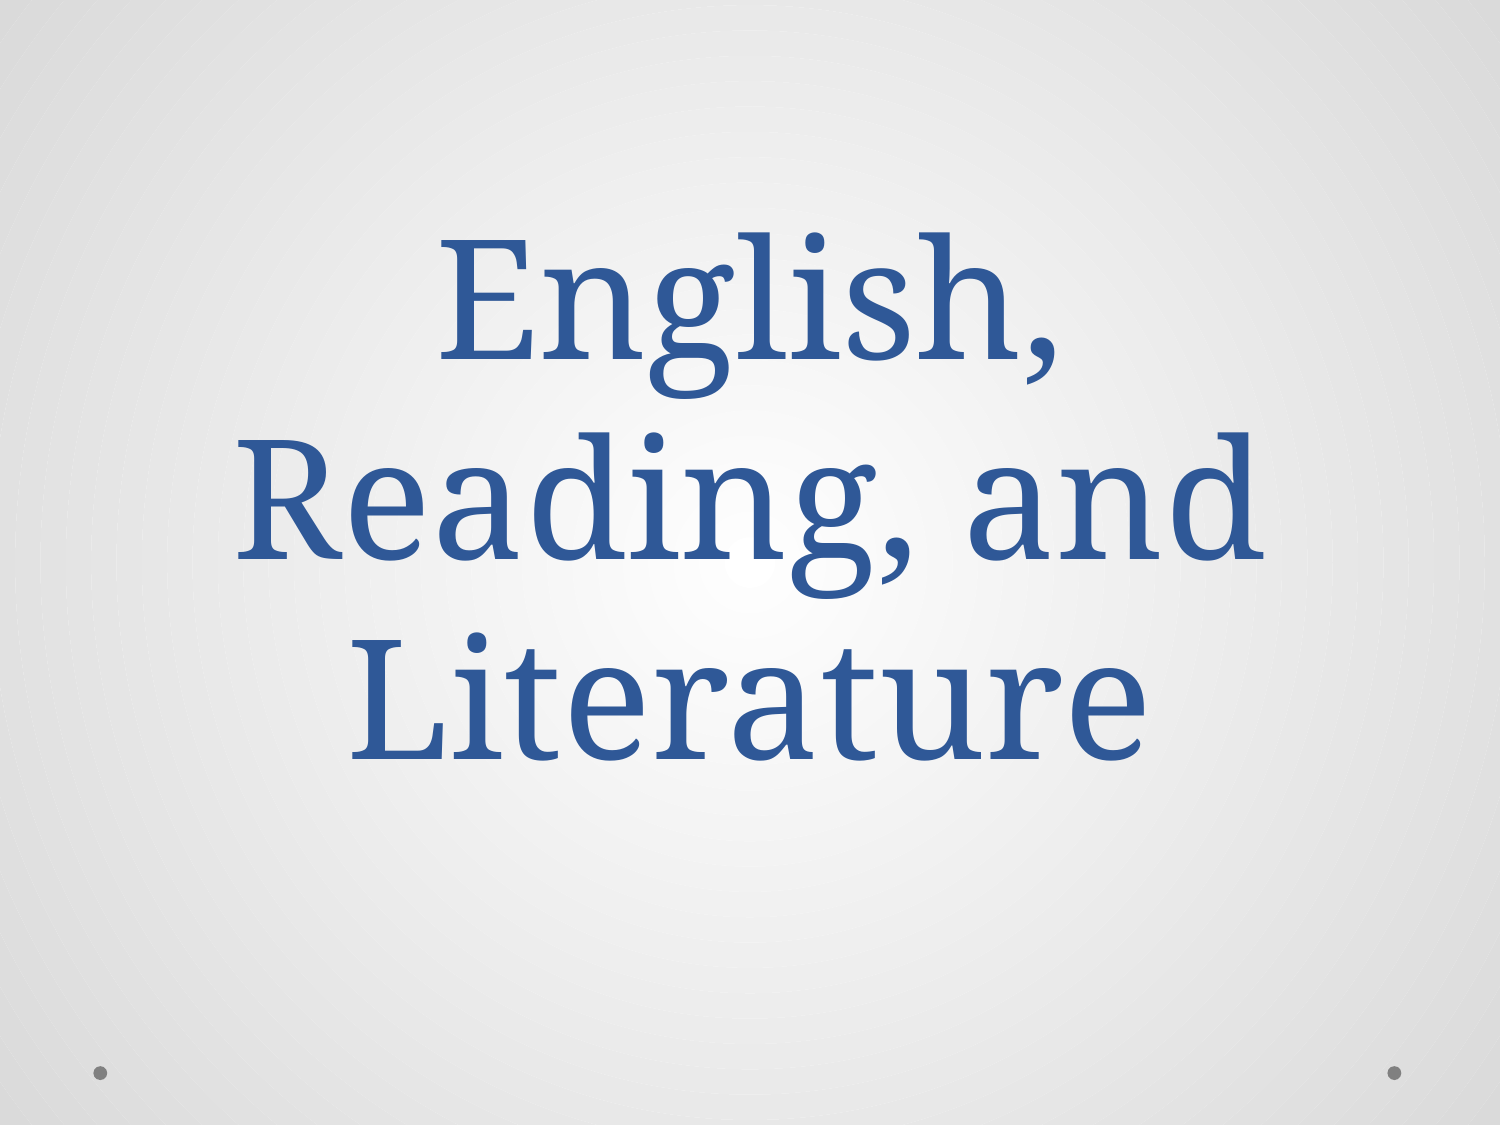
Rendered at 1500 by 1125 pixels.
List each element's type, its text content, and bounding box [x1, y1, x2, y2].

title English, Reading, and Literature [112, 99, 1388, 800]
